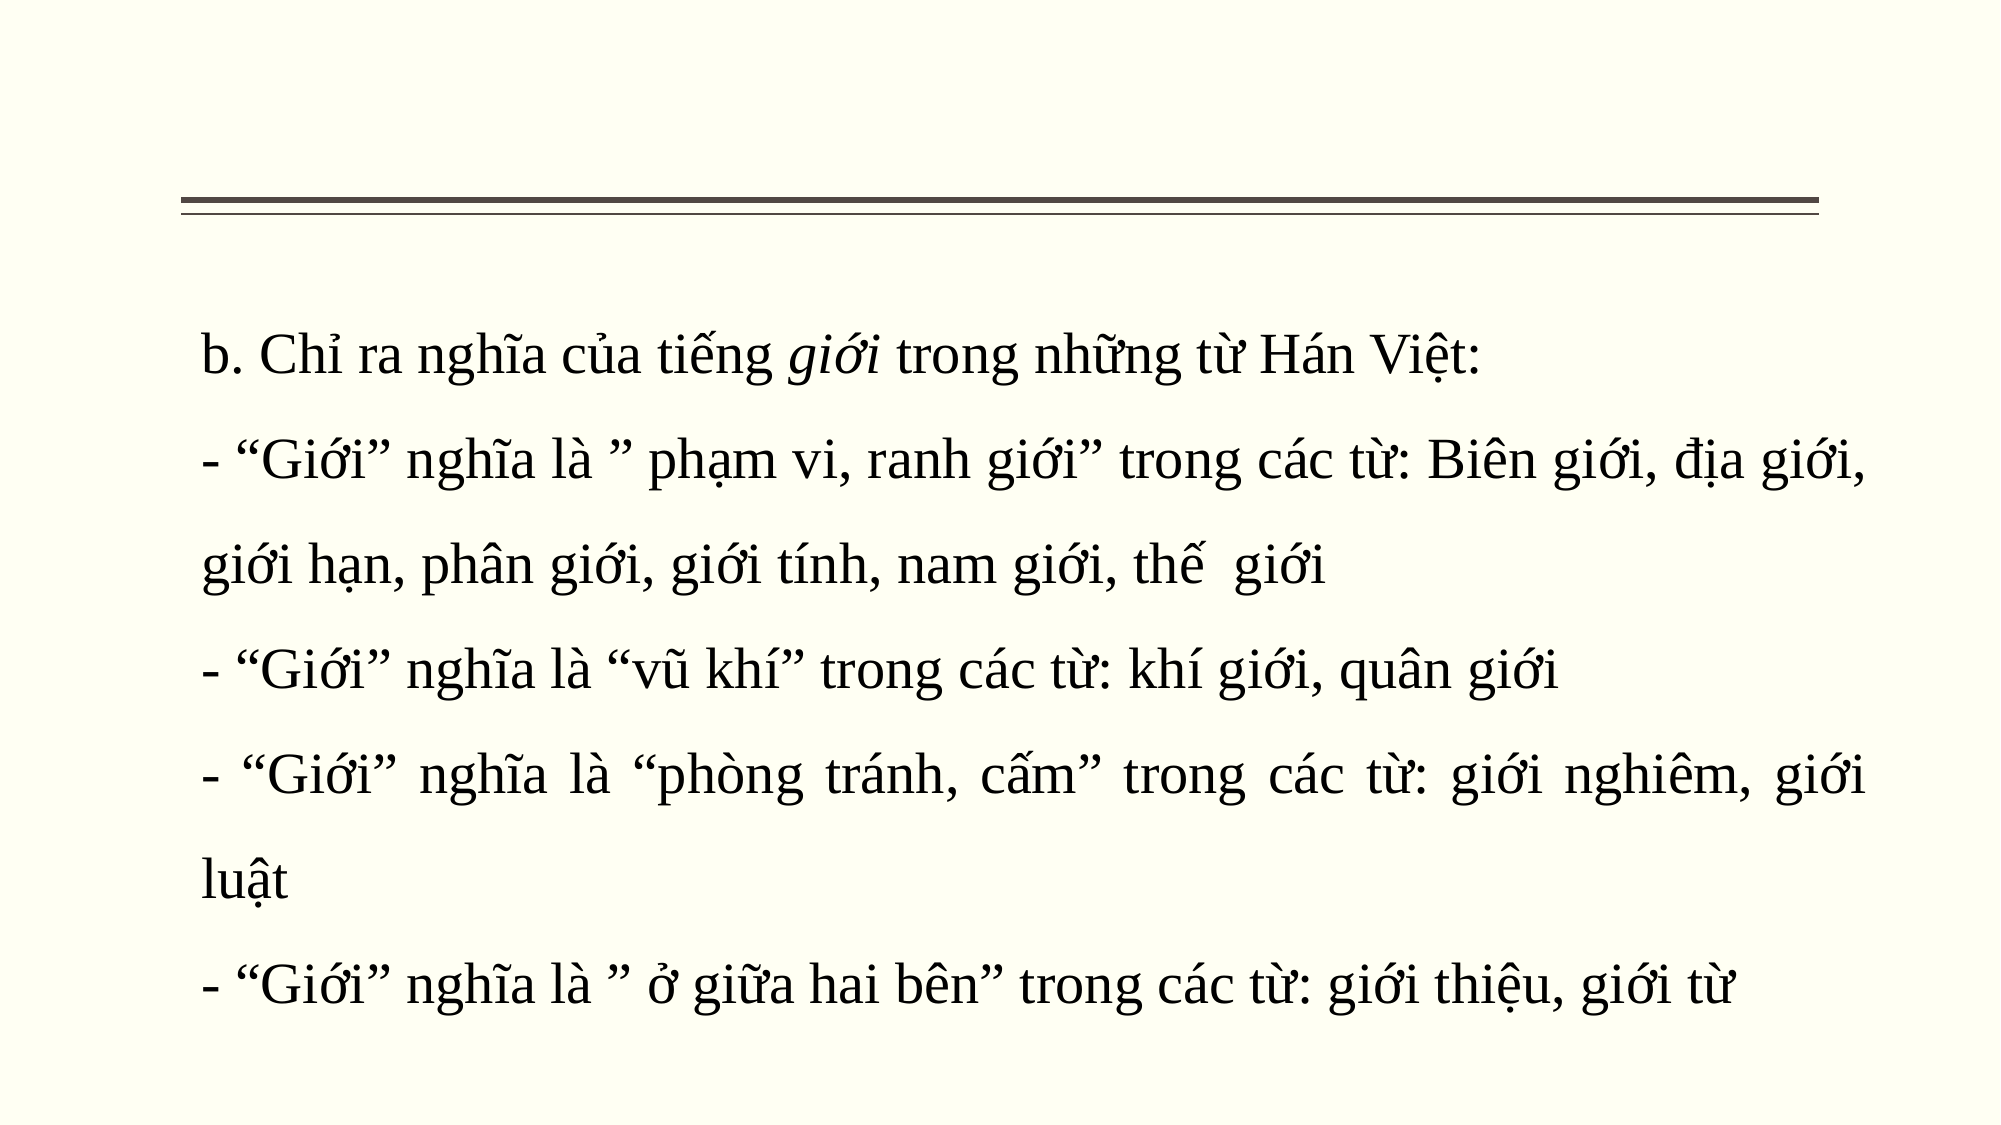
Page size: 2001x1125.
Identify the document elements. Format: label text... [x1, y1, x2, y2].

text_box b. Chỉ ra nghĩa của tiếng giới trong những từ Hán Việt: - “Giới” nghĩa là ” phạm vi, ranh giới” trong các từ: Biên giới, địa giới, giới hạn, phân giới, giới tính, nam giới, thế giới - “Giới” nghĩa là “vũ khí” trong các từ: khí giới, quân giới - “Giới” nghĩa là “phòng tránh, cấm” trong các từ: giới nghiêm, giới luật - “Giới” nghĩa là ” ở giữa hai bên” trong các từ: giới thiệu, giới từ [186, 273, 1883, 1023]
